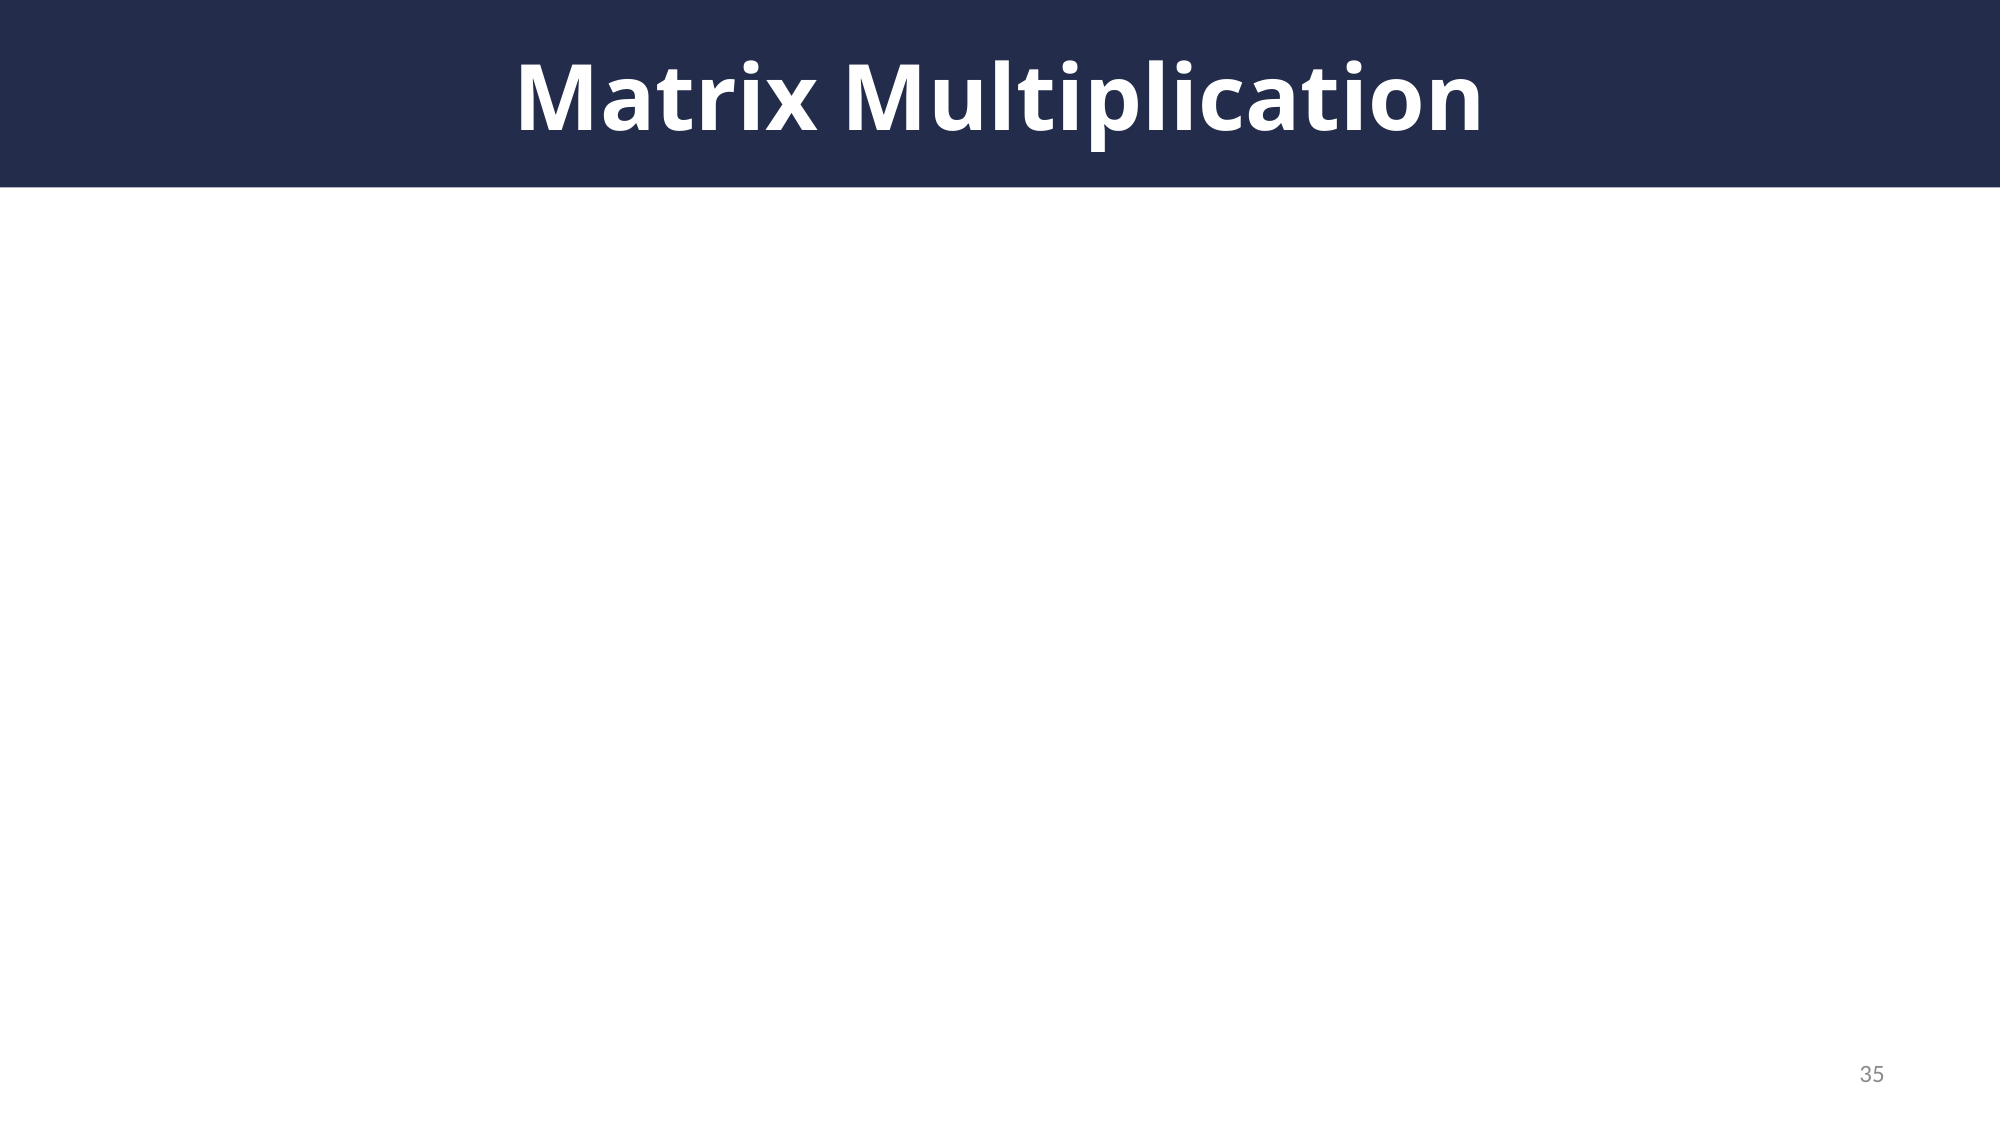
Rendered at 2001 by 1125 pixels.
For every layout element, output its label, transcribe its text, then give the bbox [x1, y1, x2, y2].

title Matrix Multiplication [99, 24, 1900, 163]
slide_number 35 [1433, 1042, 1900, 1103]
